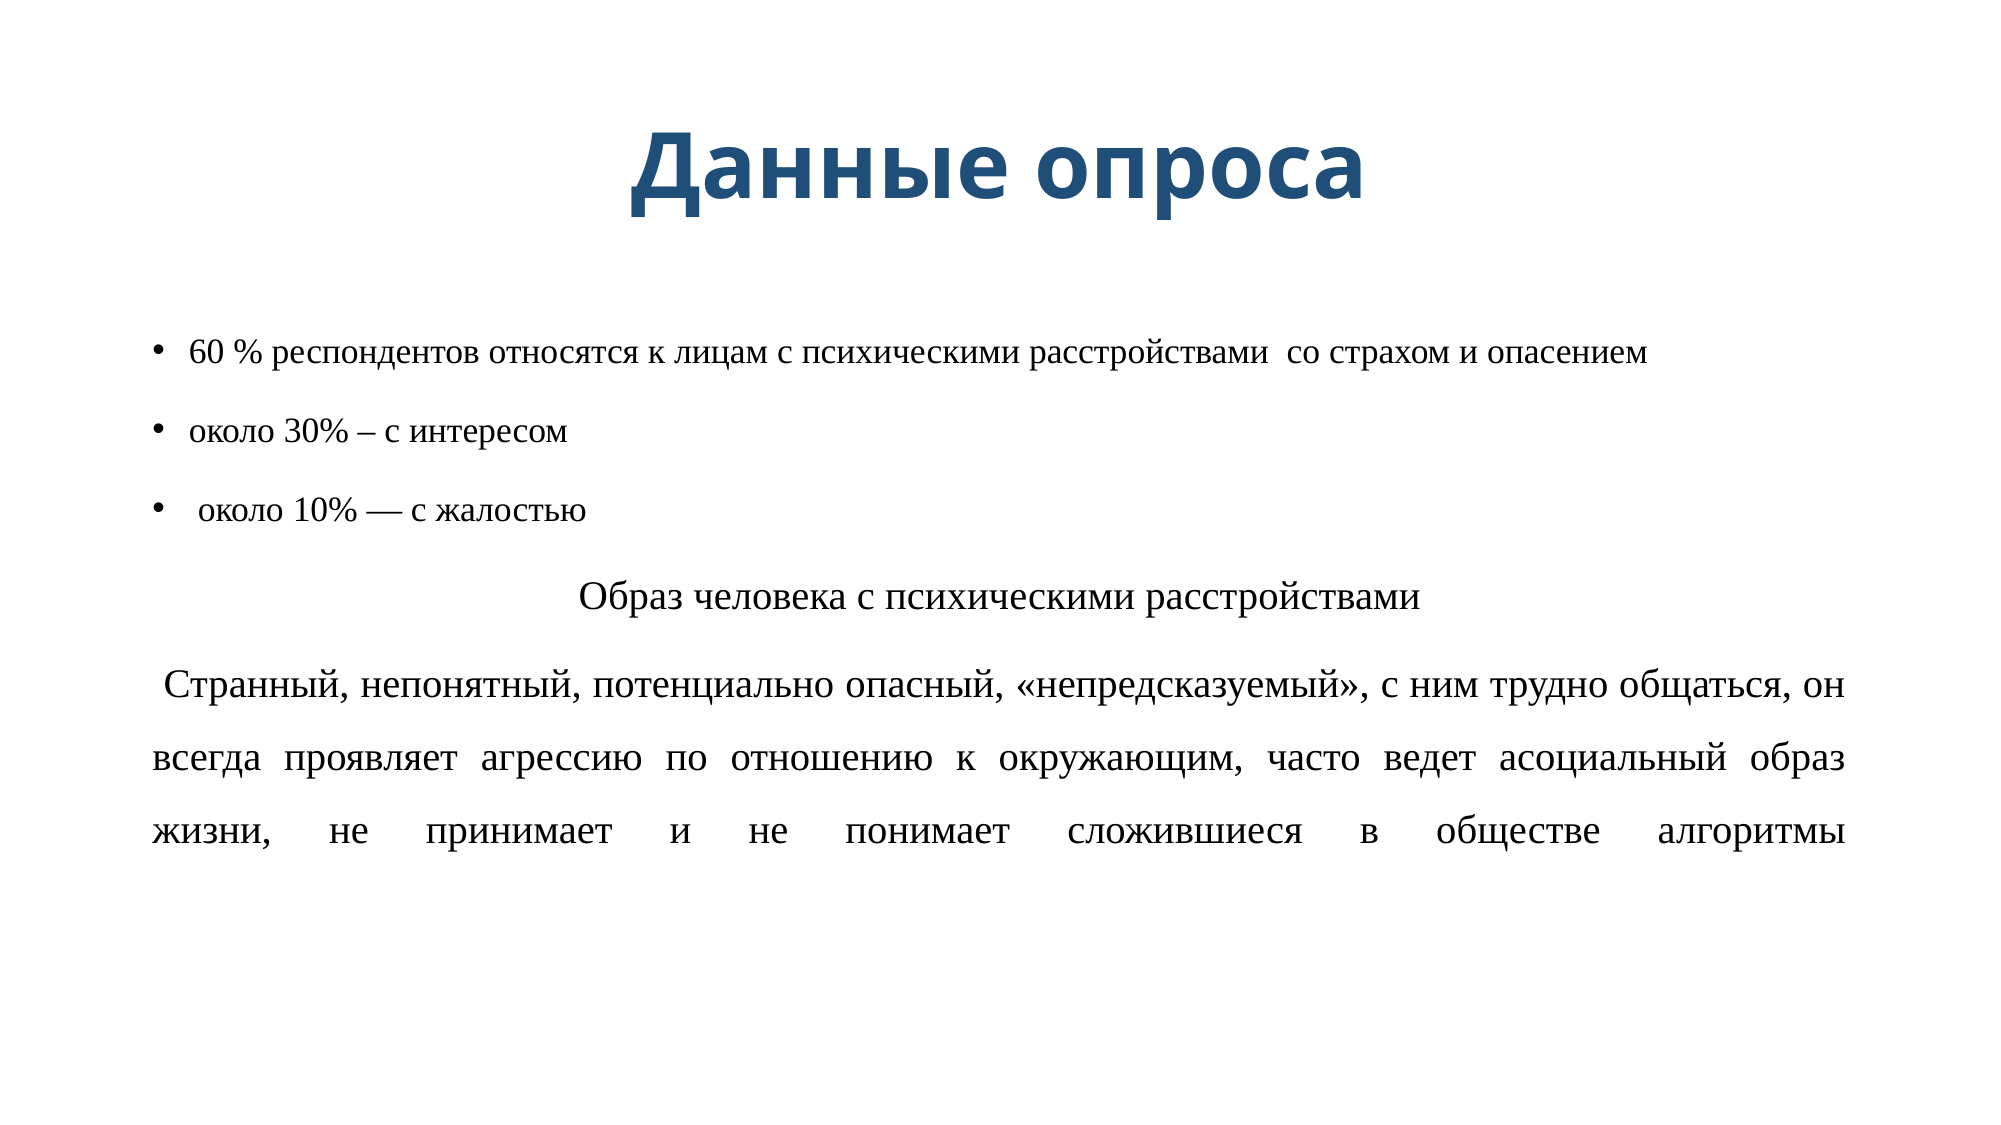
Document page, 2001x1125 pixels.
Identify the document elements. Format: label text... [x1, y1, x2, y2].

list 60 % респондентов относятся к лицам с психическими расстройствами со страхом и опасением около 30% – с интересом около 10% — с жалостью Образ человека с психическими расстройствами Странный, непонятный, потенциально опасный, «непредсказуемый», с ним трудно общаться, он всегда проявляет агрессию по отношению к окружающим, часто ведет асоциальный образ жизни, не принимает и не понимает сложившиеся в обществе алгоритмы [137, 299, 1863, 1014]
title Данные опроса [137, 59, 1863, 278]
